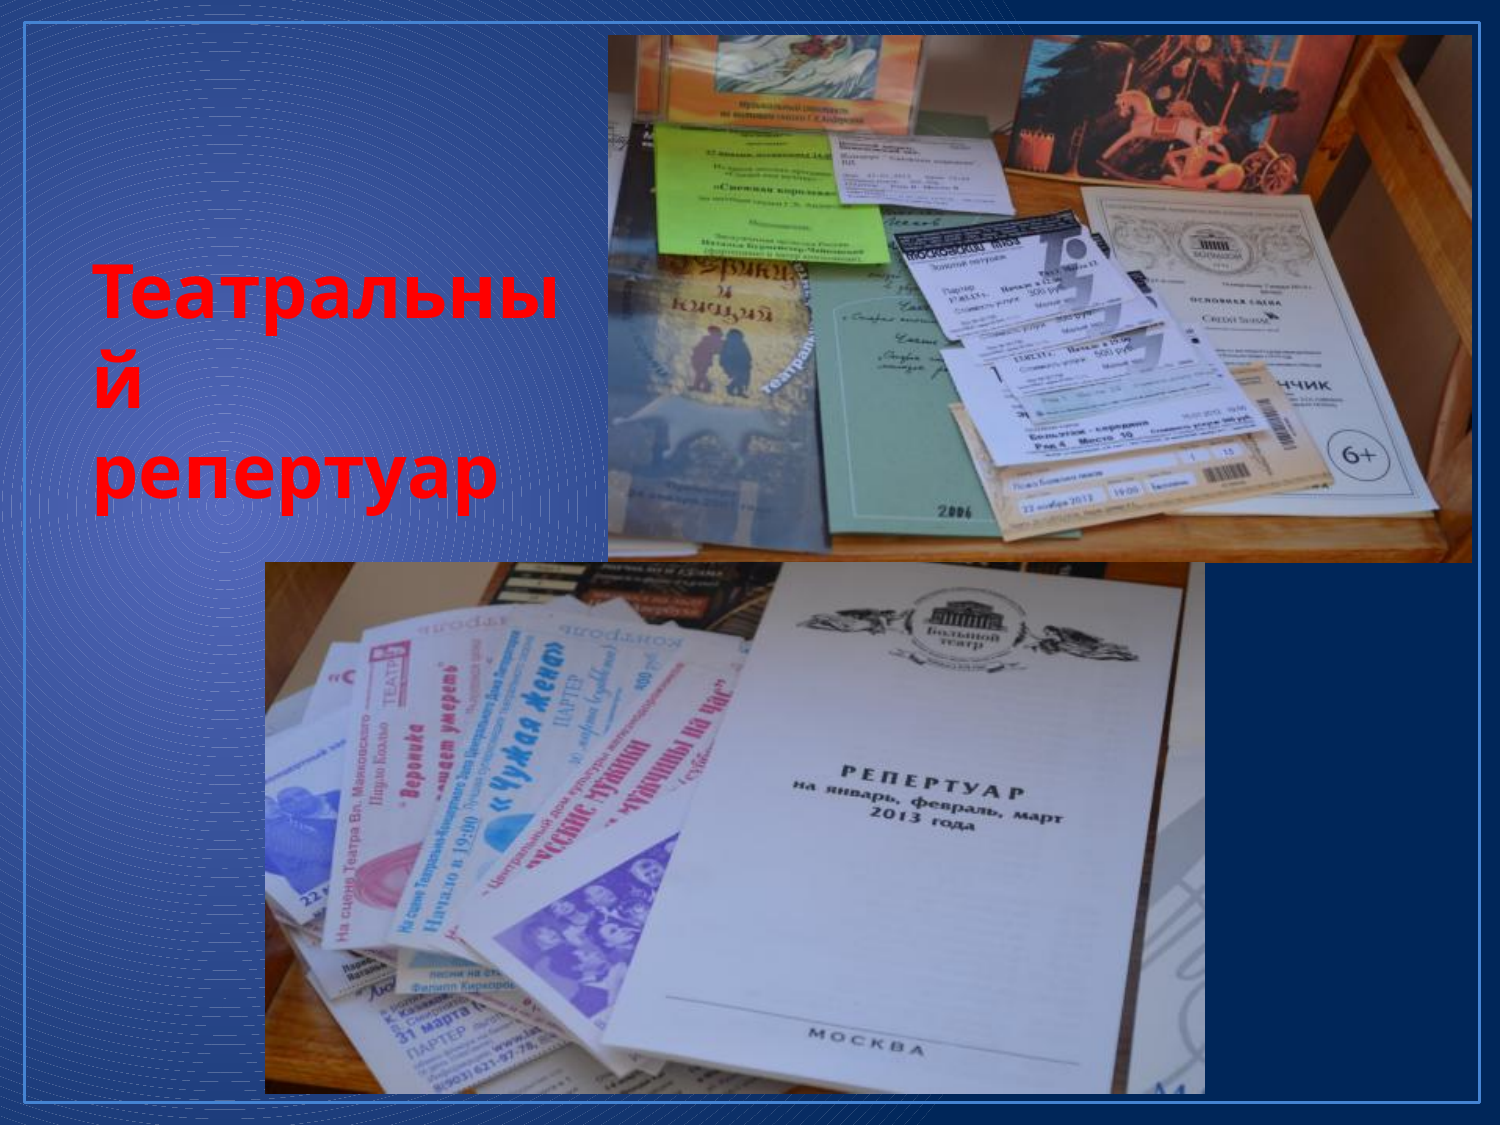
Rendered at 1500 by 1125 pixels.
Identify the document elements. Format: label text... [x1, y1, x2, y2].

text_box Театральный репертуар [76, 236, 584, 521]
picture [265, 35, 1472, 1095]
